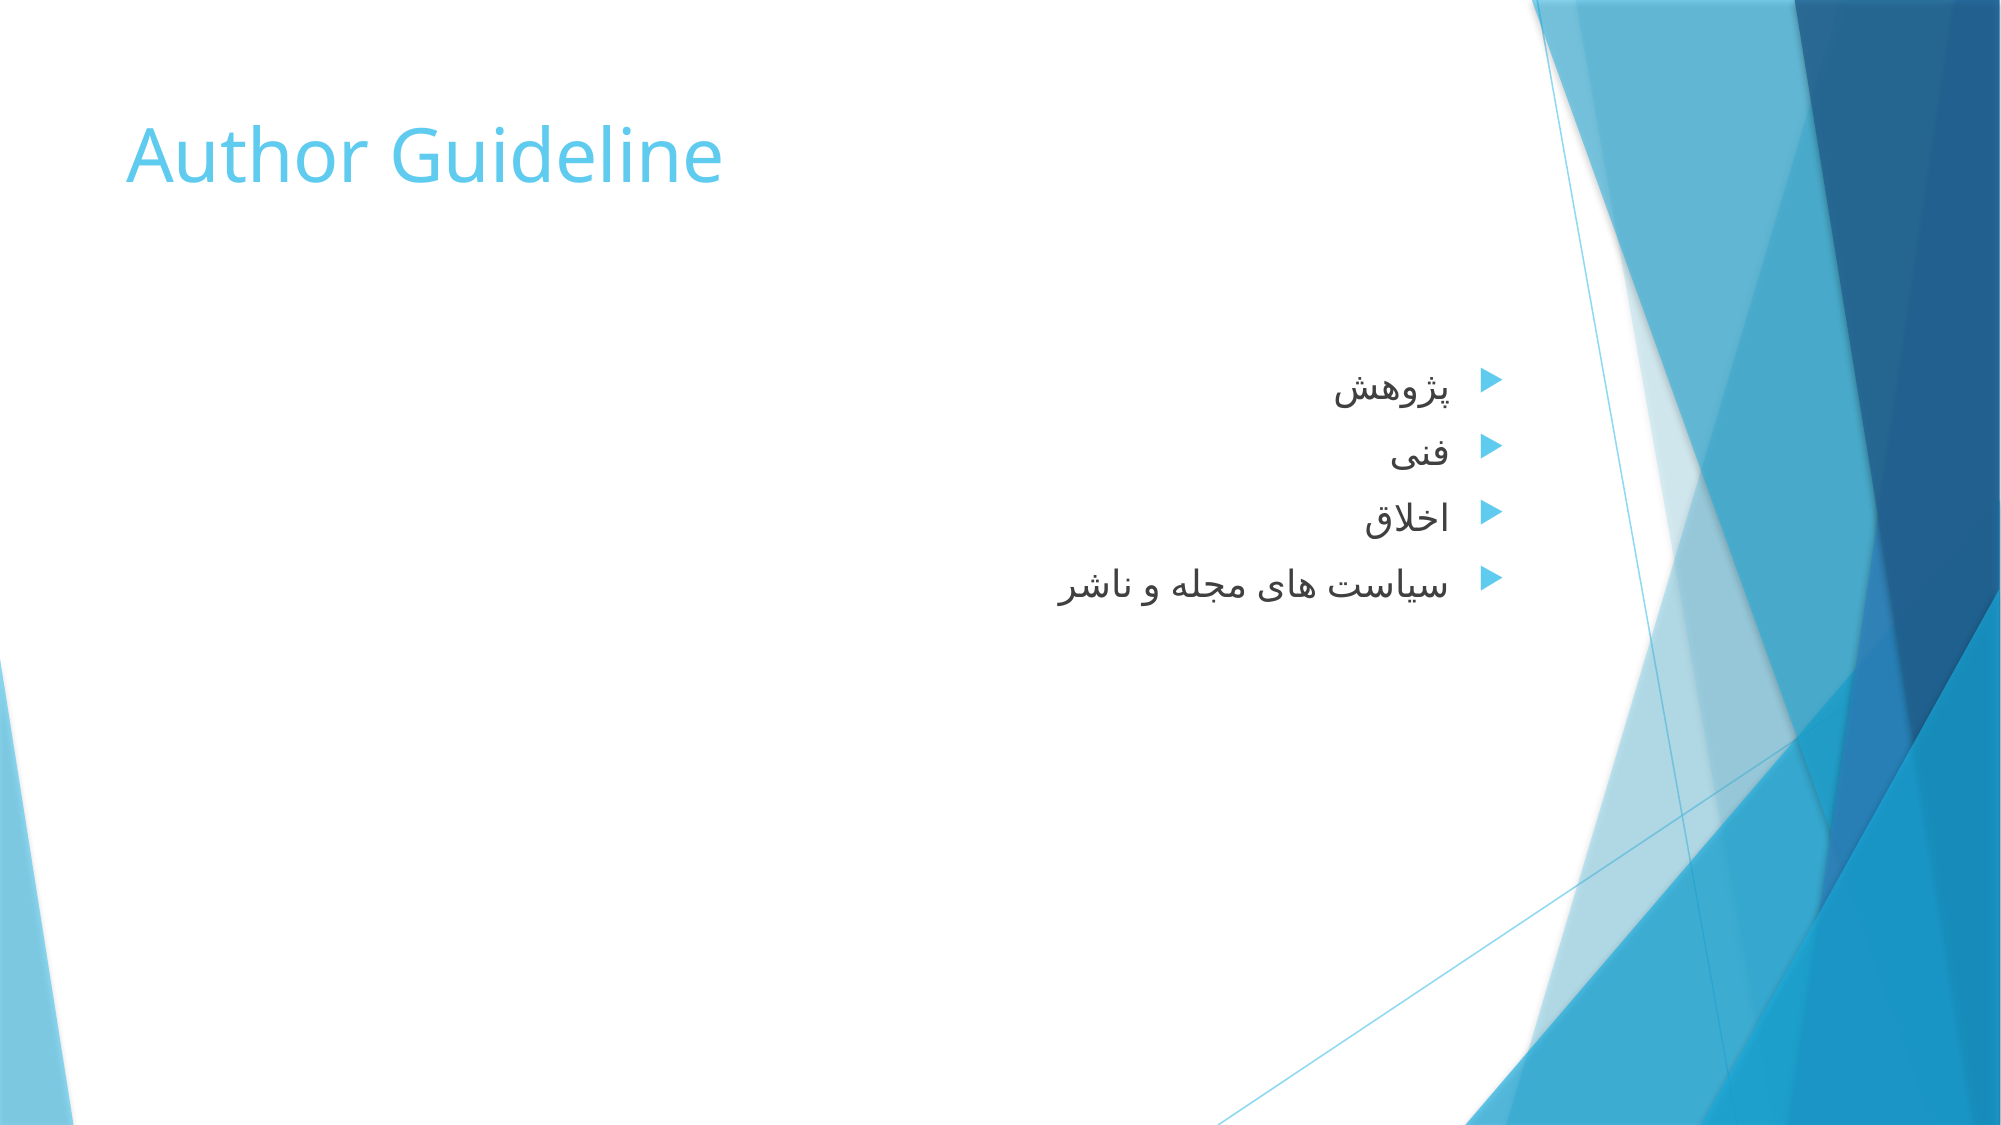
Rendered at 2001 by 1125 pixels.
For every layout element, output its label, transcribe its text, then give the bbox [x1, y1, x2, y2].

title Author Guideline [111, 99, 1522, 317]
list پژوهش فنی اخلاق سیاست های مجله و ناشر [111, 354, 1522, 992]
